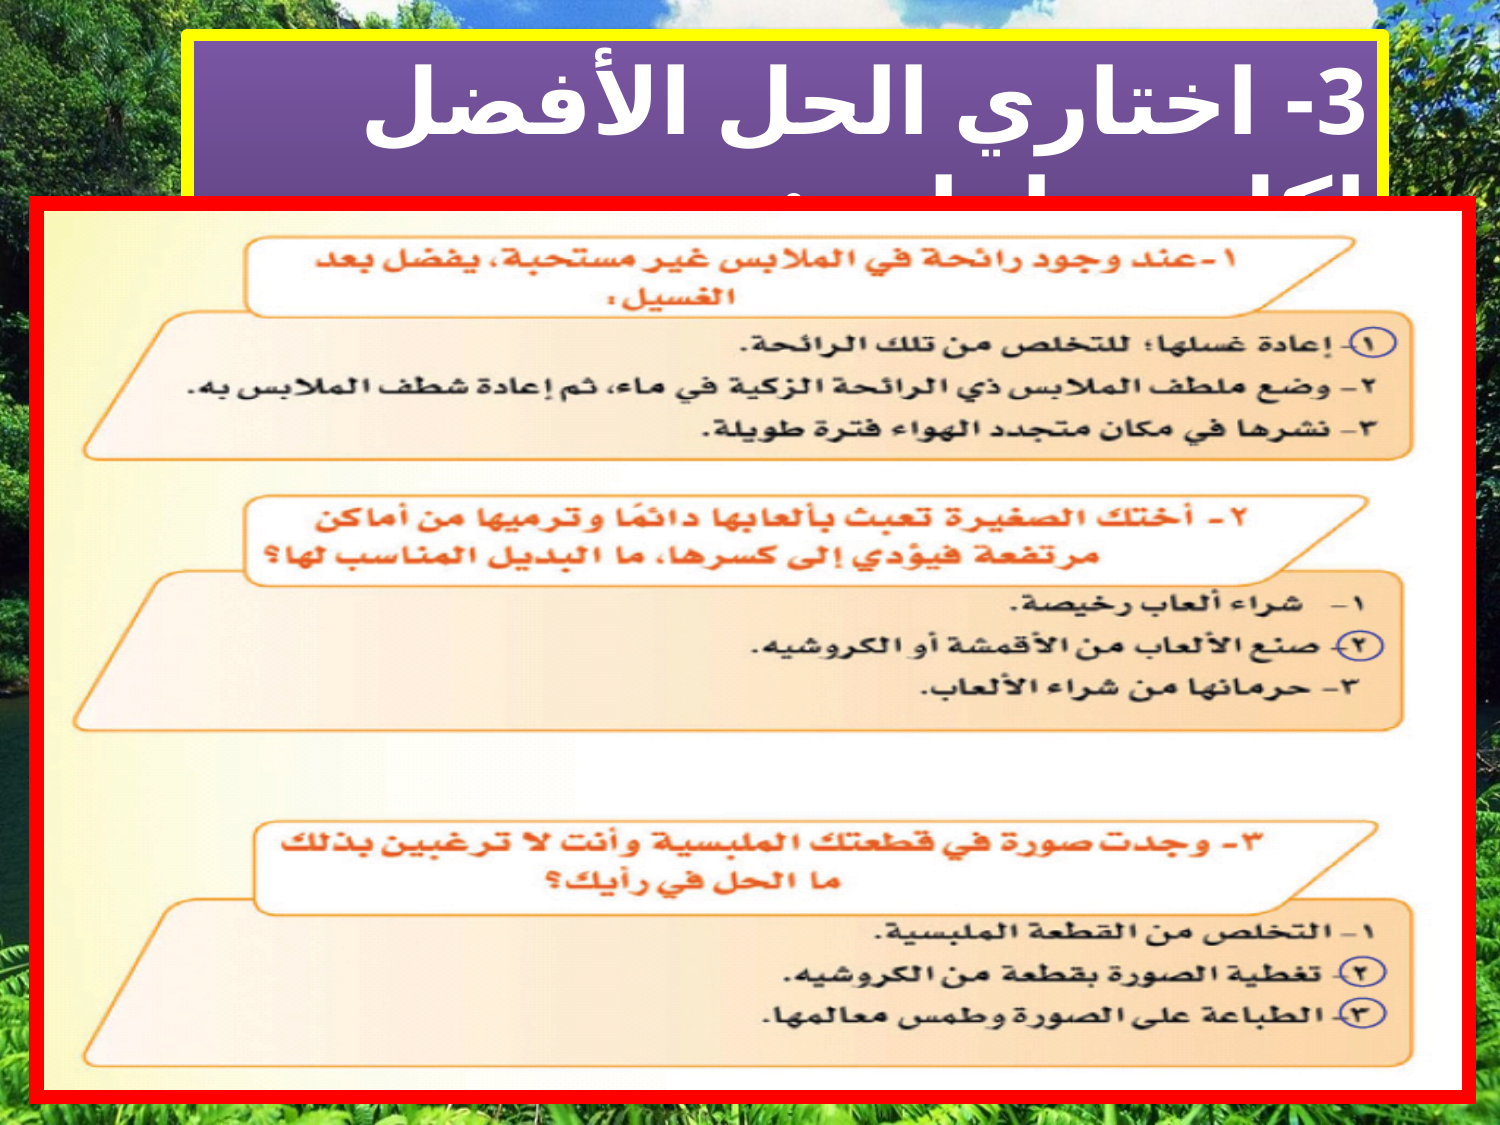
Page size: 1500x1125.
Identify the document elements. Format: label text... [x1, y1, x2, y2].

picture [0, 0, 1500, 1125]
text_box 3- اختاري الحل الأفضل لكل مما يلي : [187, 35, 1383, 196]
